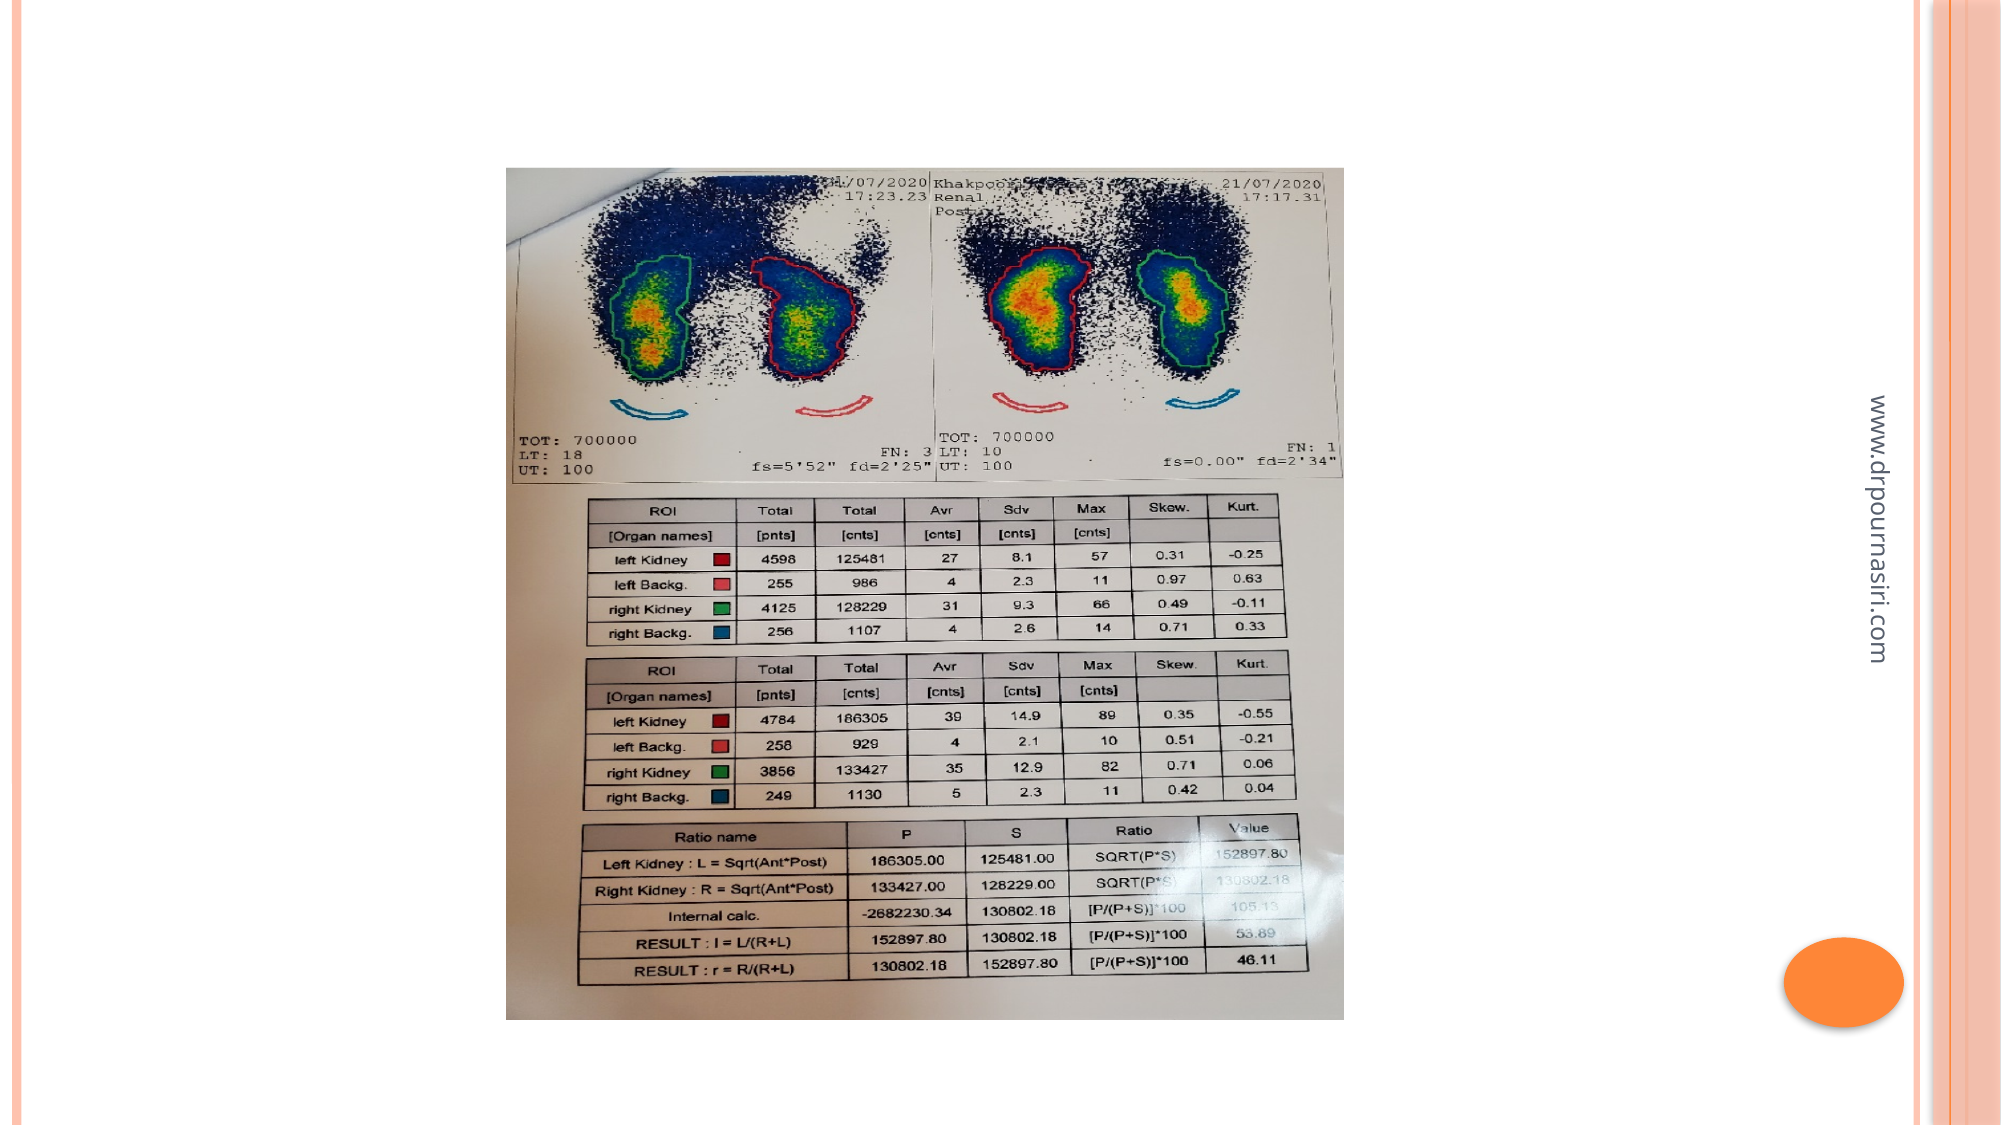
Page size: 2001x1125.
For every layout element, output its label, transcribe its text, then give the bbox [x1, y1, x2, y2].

picture [506, 168, 1344, 173]
footer www.drpournasiri.com [1838, 380, 1919, 906]
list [497, 173, 1351, 1013]
picture [506, 1013, 1344, 1020]
